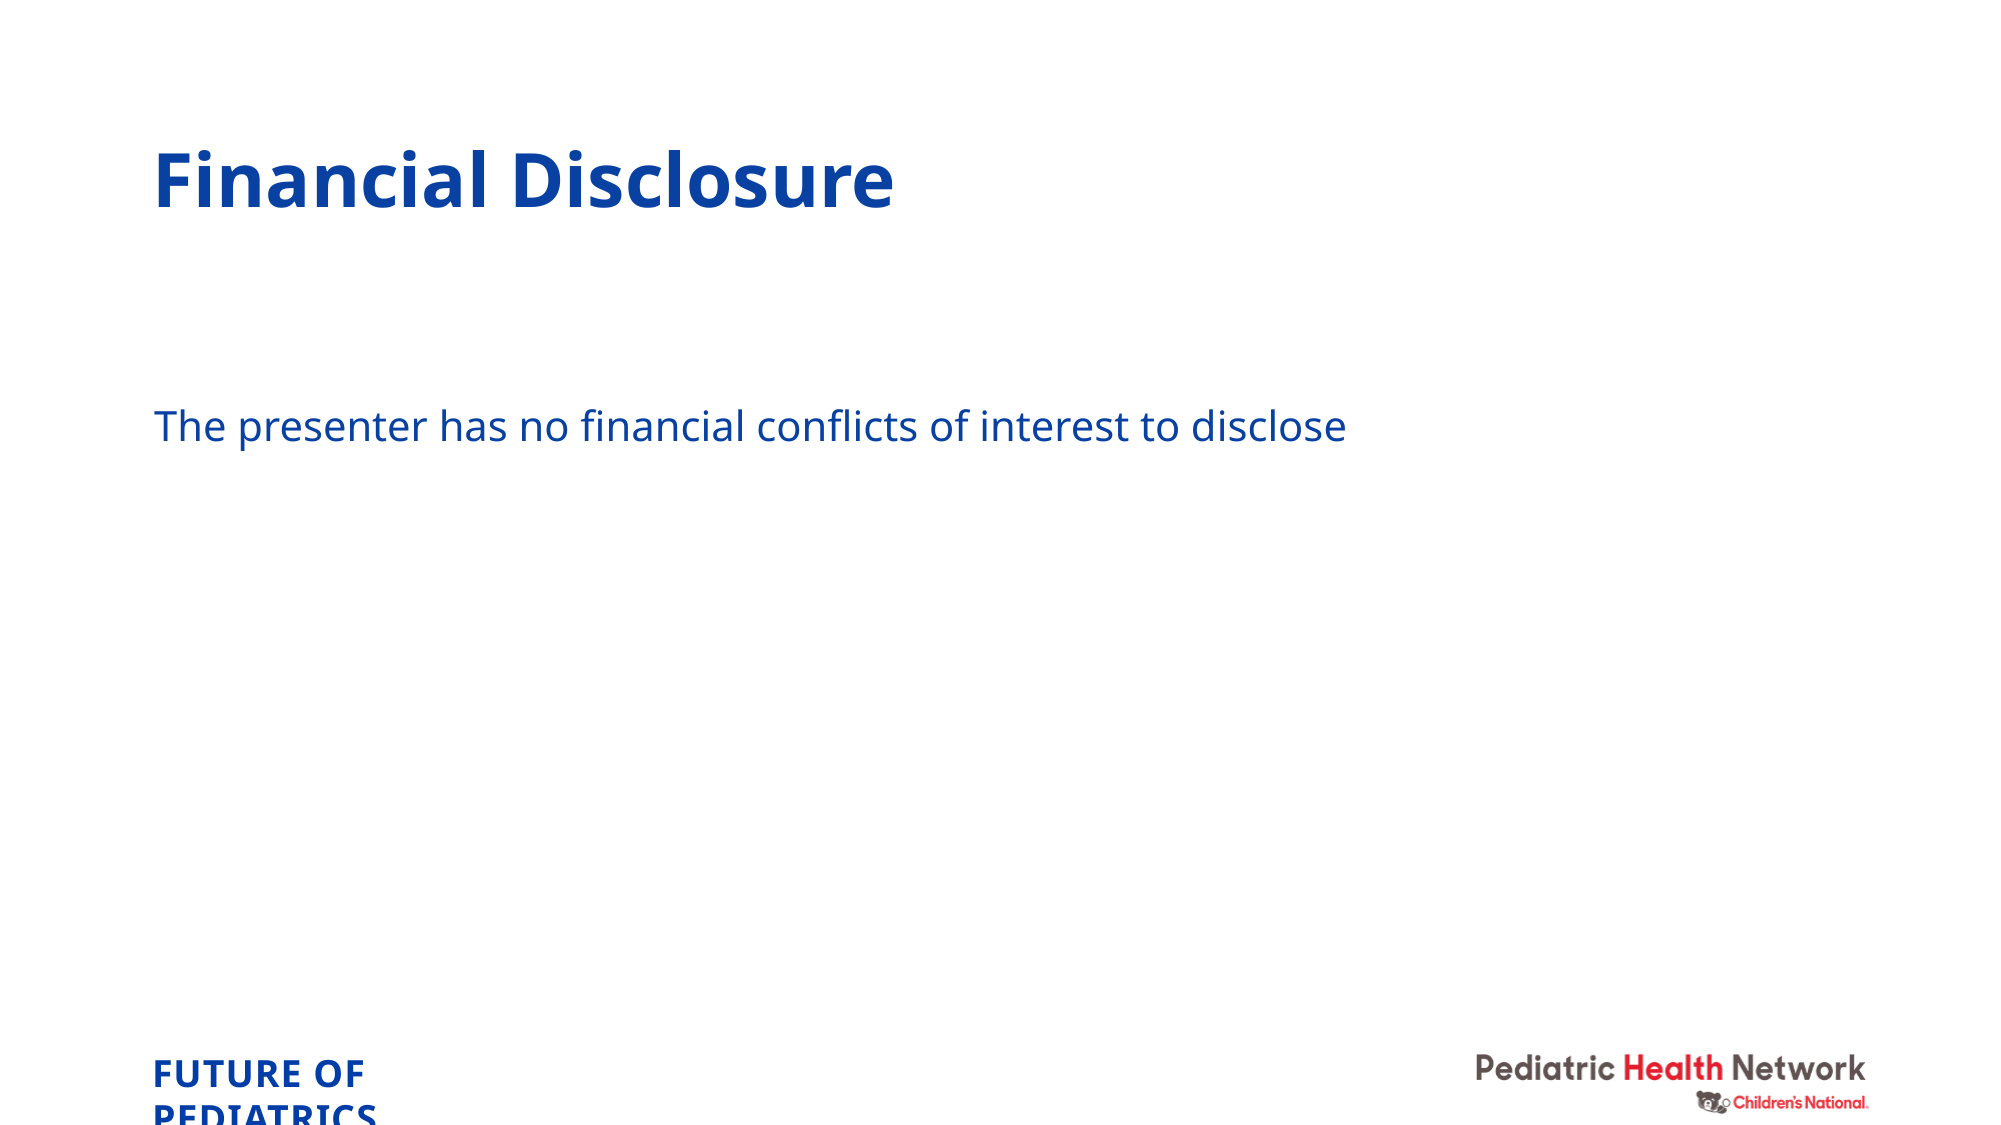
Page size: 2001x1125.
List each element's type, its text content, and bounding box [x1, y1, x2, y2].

picture [1467, 1043, 1875, 1125]
list The presenter has no financial conflicts of interest to disclose [137, 391, 1863, 610]
title Financial Disclosure [137, 59, 1863, 278]
